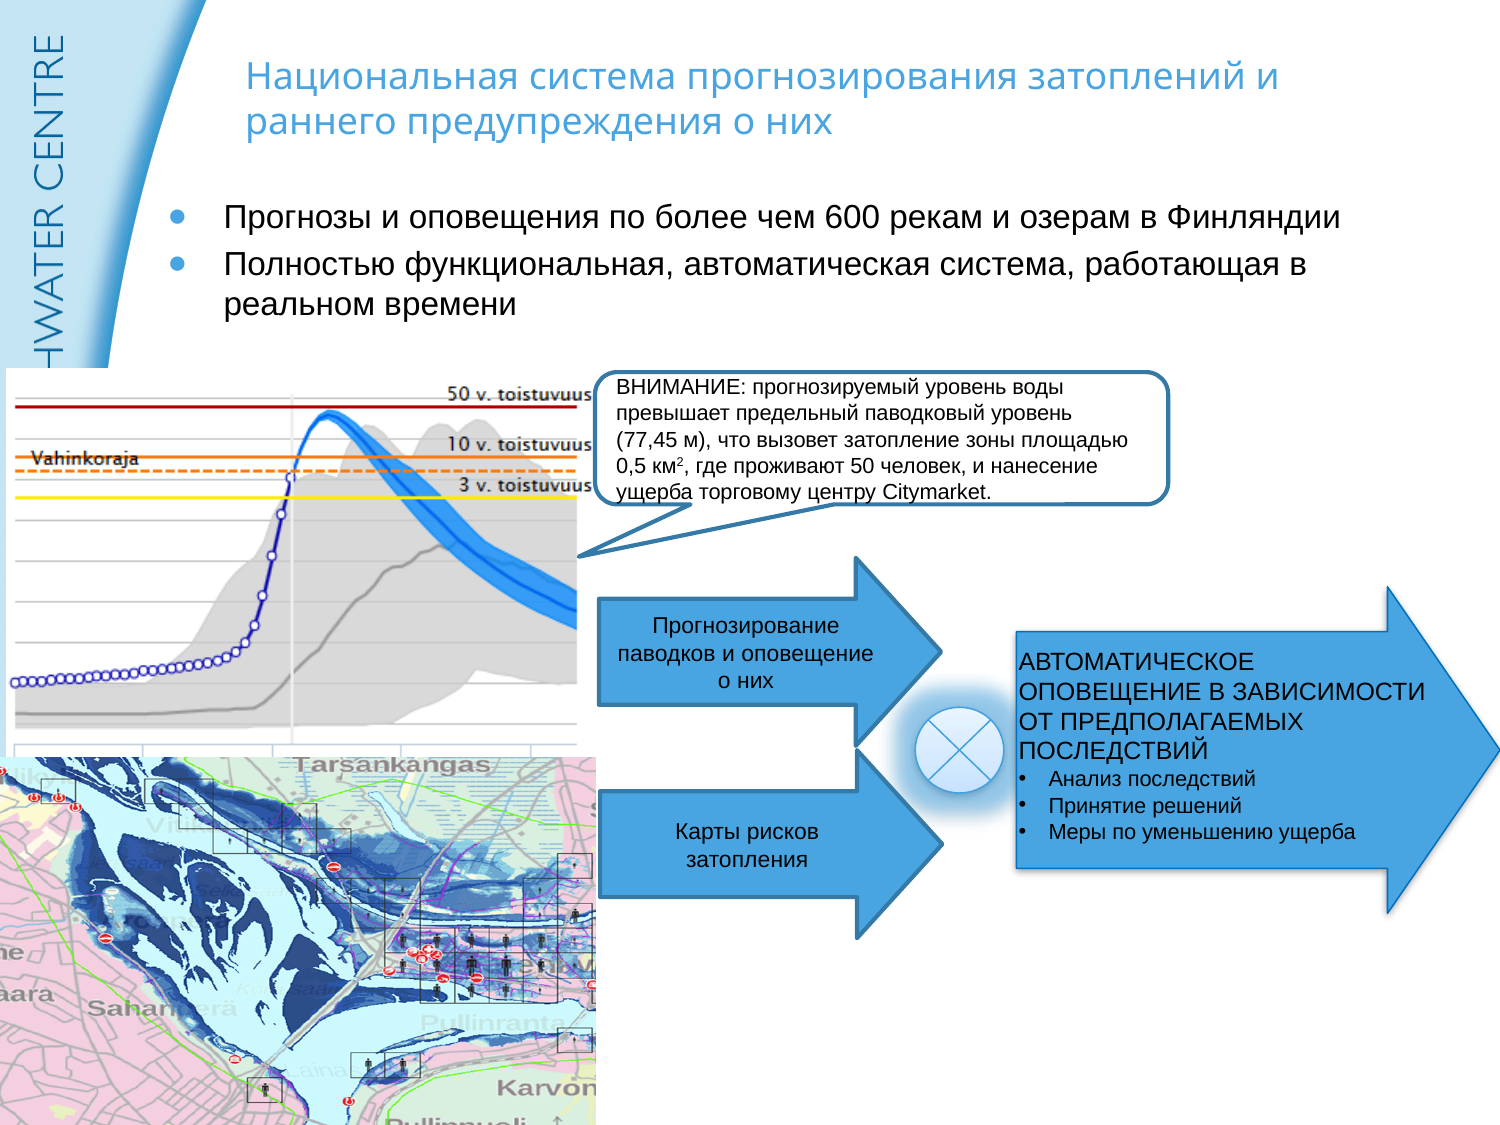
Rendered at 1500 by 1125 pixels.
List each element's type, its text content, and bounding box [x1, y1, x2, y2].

text_box [914, 706, 1003, 794]
text_box ВНИМАНИЕ: прогнозируемый уровень воды превышает предельный паводковый уровень (77,45 м), что вызовет затопление зоны площадью 0,5 км2, где проживают 50 человек, и нанесение ущерба торговому центру Citymarket. [599, 388, 1171, 555]
text_box [1443, 665, 1500, 835]
text_box Прогнозирование паводков и оповещение о них [599, 555, 943, 748]
picture [0, 0, 596, 1125]
text_box [1015, 586, 1424, 637]
text_box [1386, 881, 1411, 915]
text_box Карты рисков затопления [599, 748, 944, 941]
list Прогнозы и оповещения по более чем 600 рекам и озерам в Финляндии Полностью функциональная, автоматическая система, работающая в реальном времени [152, 188, 1425, 388]
text_box АВТОМАТИЧЕСКОЕ ОПОВЕЩЕНИЕ В ЗАВИСИМОСТИ ОТ ПРЕДПОЛАГАЕМЫХ ПОСЛЕДСТВИЙ Анализ последствий Принятие решений Меры по уменьшению ущерба [1003, 637, 1443, 881]
title Национальная система прогнозирования затоплений и раннего предупреждения о них [230, 3, 1425, 191]
